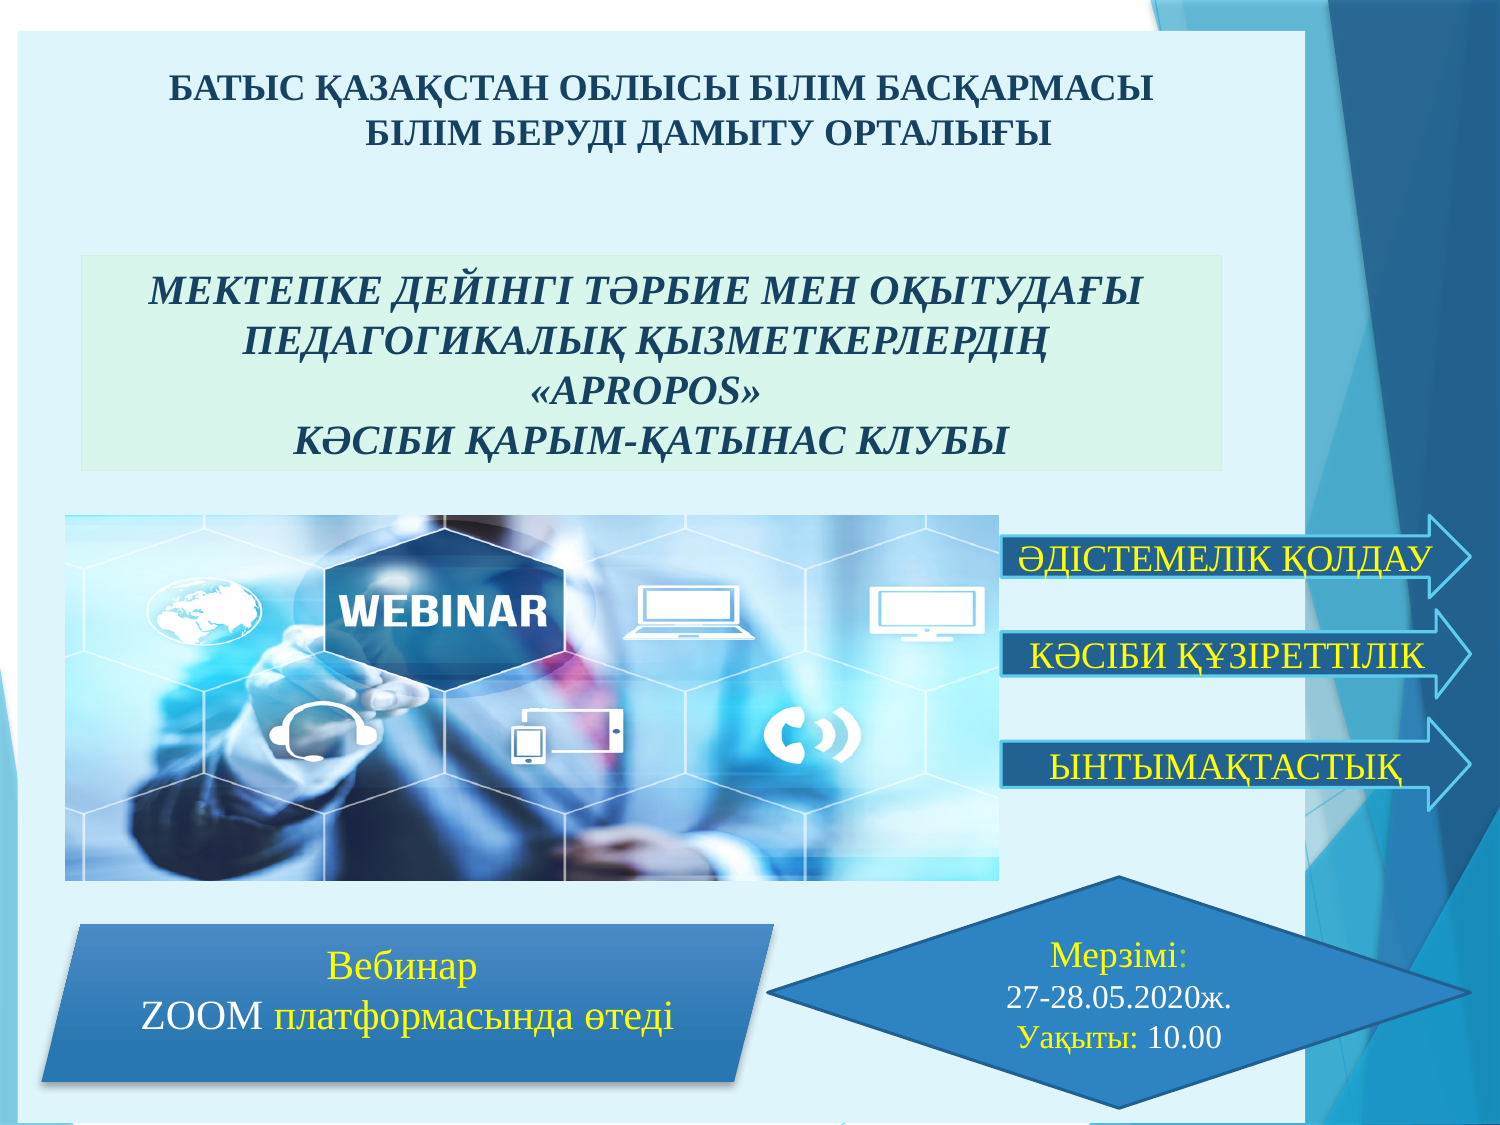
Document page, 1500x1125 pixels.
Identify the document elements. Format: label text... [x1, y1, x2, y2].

text_box Мерзімі: 27-28.05.2020ж. Уақыты: 10.00 [766, 875, 1473, 1110]
text_box МЕКТЕПКЕ ДЕЙІНГІ ТӘРБИЕ МЕН ОҚЫТУДАҒЫ ПЕДАГОГИКАЛЫҚ ҚЫЗМЕТКЕРЛЕРДІҢ «APROPOS» КӘСІБИ ҚАРЫМ-ҚАТЫНАС КЛУБЫ [81, 255, 1222, 471]
list БАТЫС ҚАЗАҚСТАН ОБЛЫСЫ БІЛІМ БАСҚАРМАСЫ БІЛІМ БЕРУДІ ДАМЫТУ ОРТАЛЫҒЫ [17, 30, 1306, 1123]
text_box ЫНТЫМАҚТАСТЫҚ [1003, 716, 1472, 812]
text_box КӘСІБИ ҚҰЗІРЕТТІЛІК [1003, 608, 1472, 700]
picture [65, 514, 999, 882]
text_box Вебинар ZOOM платформасында өтеді [41, 923, 774, 1083]
text_box ӘДІСТЕМЕЛІК ҚОЛДАУ [1003, 513, 1472, 600]
